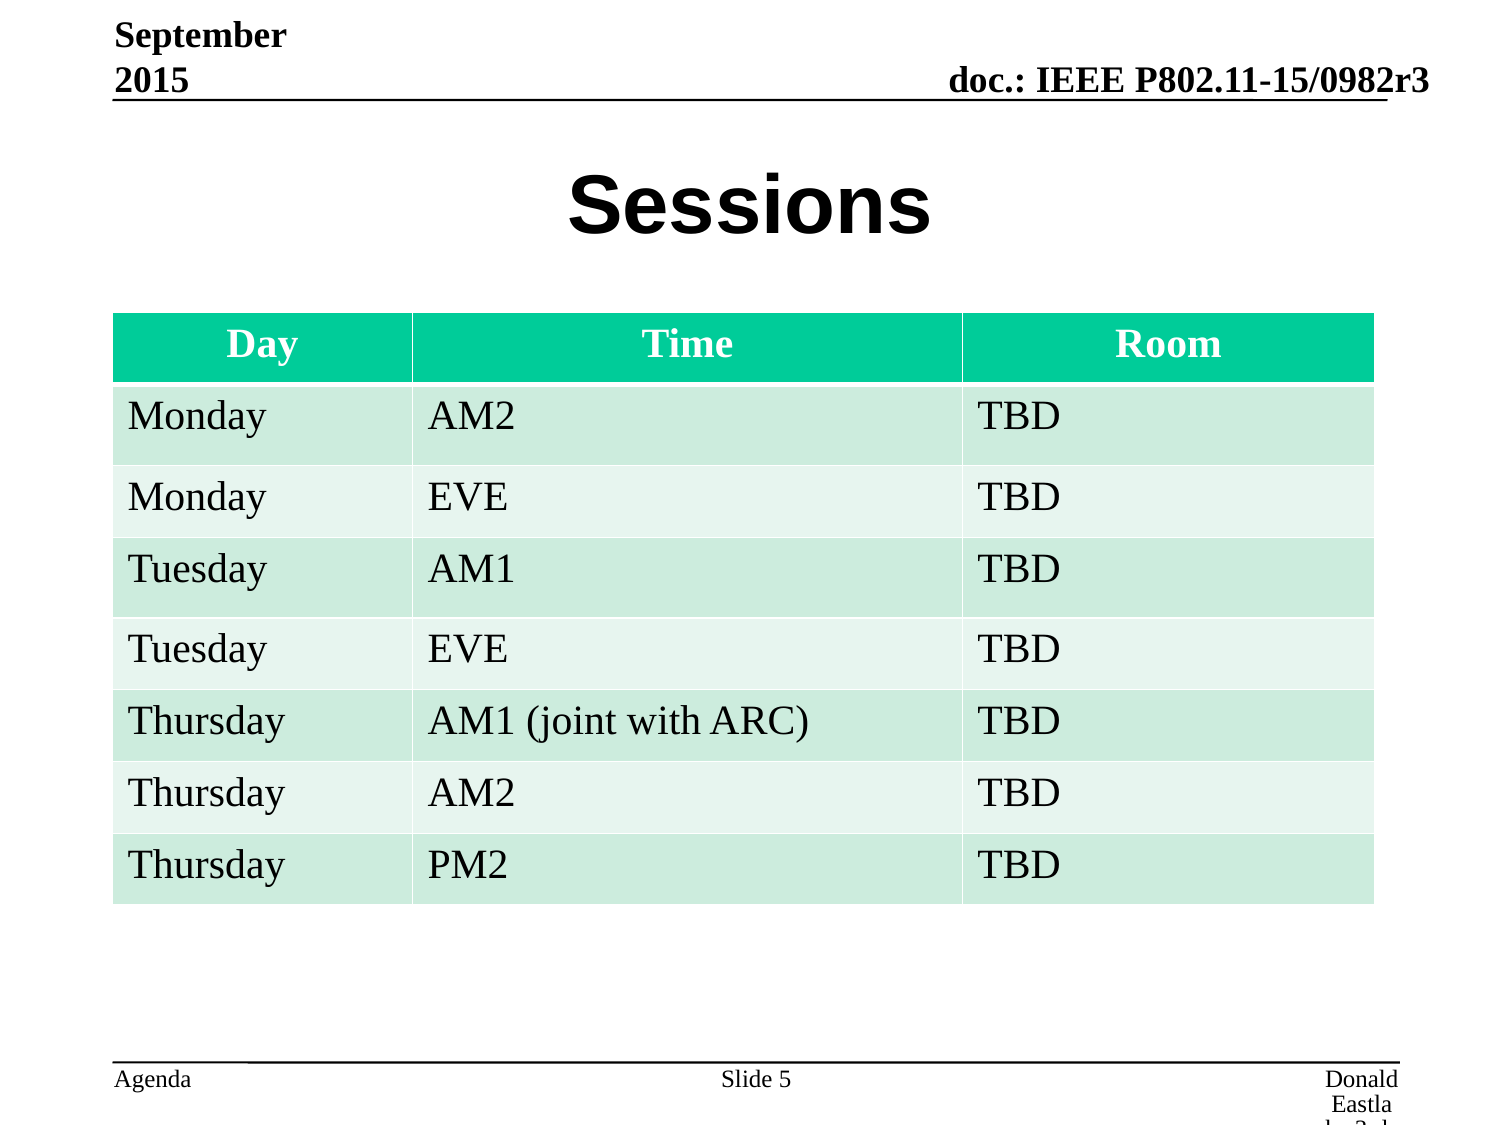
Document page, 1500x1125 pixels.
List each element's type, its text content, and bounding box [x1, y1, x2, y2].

table_cell TBD [963, 387, 1374, 465]
table_cell TBD [963, 690, 1374, 761]
table_cell AM2 [413, 387, 962, 465]
title Sessions [112, 112, 1388, 288]
table_cell AM2 [413, 762, 962, 833]
table_cell Thursday [113, 690, 412, 761]
table_cell Tuesday [113, 538, 412, 617]
table_header Day [113, 313, 412, 382]
table_cell Tuesday [113, 619, 412, 689]
table_cell AM1 [413, 538, 962, 617]
table_header Room [963, 313, 1374, 382]
table_cell Thursday [113, 834, 412, 904]
table_cell TBD [963, 466, 1374, 537]
table_cell TBD [963, 762, 1374, 833]
table_cell Thursday [113, 762, 412, 833]
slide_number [114, 54, 290, 100]
table_cell EVE [413, 466, 962, 537]
table_cell TBD [963, 834, 1374, 904]
table_cell AM1 (joint with ARC) [413, 690, 962, 761]
footer Donald Eastlake 3rd, Huawei Technologies [1325, 1062, 1402, 1093]
slide_number Slide 5 [712, 1062, 800, 1093]
table_cell TBD [963, 538, 1374, 617]
table_cell PM2 [413, 834, 962, 904]
table_cell Monday [113, 387, 412, 465]
table_header Time [413, 313, 962, 382]
table_cell TBD [963, 619, 1374, 689]
table_cell Monday [113, 466, 412, 537]
table_cell EVE [413, 619, 962, 689]
